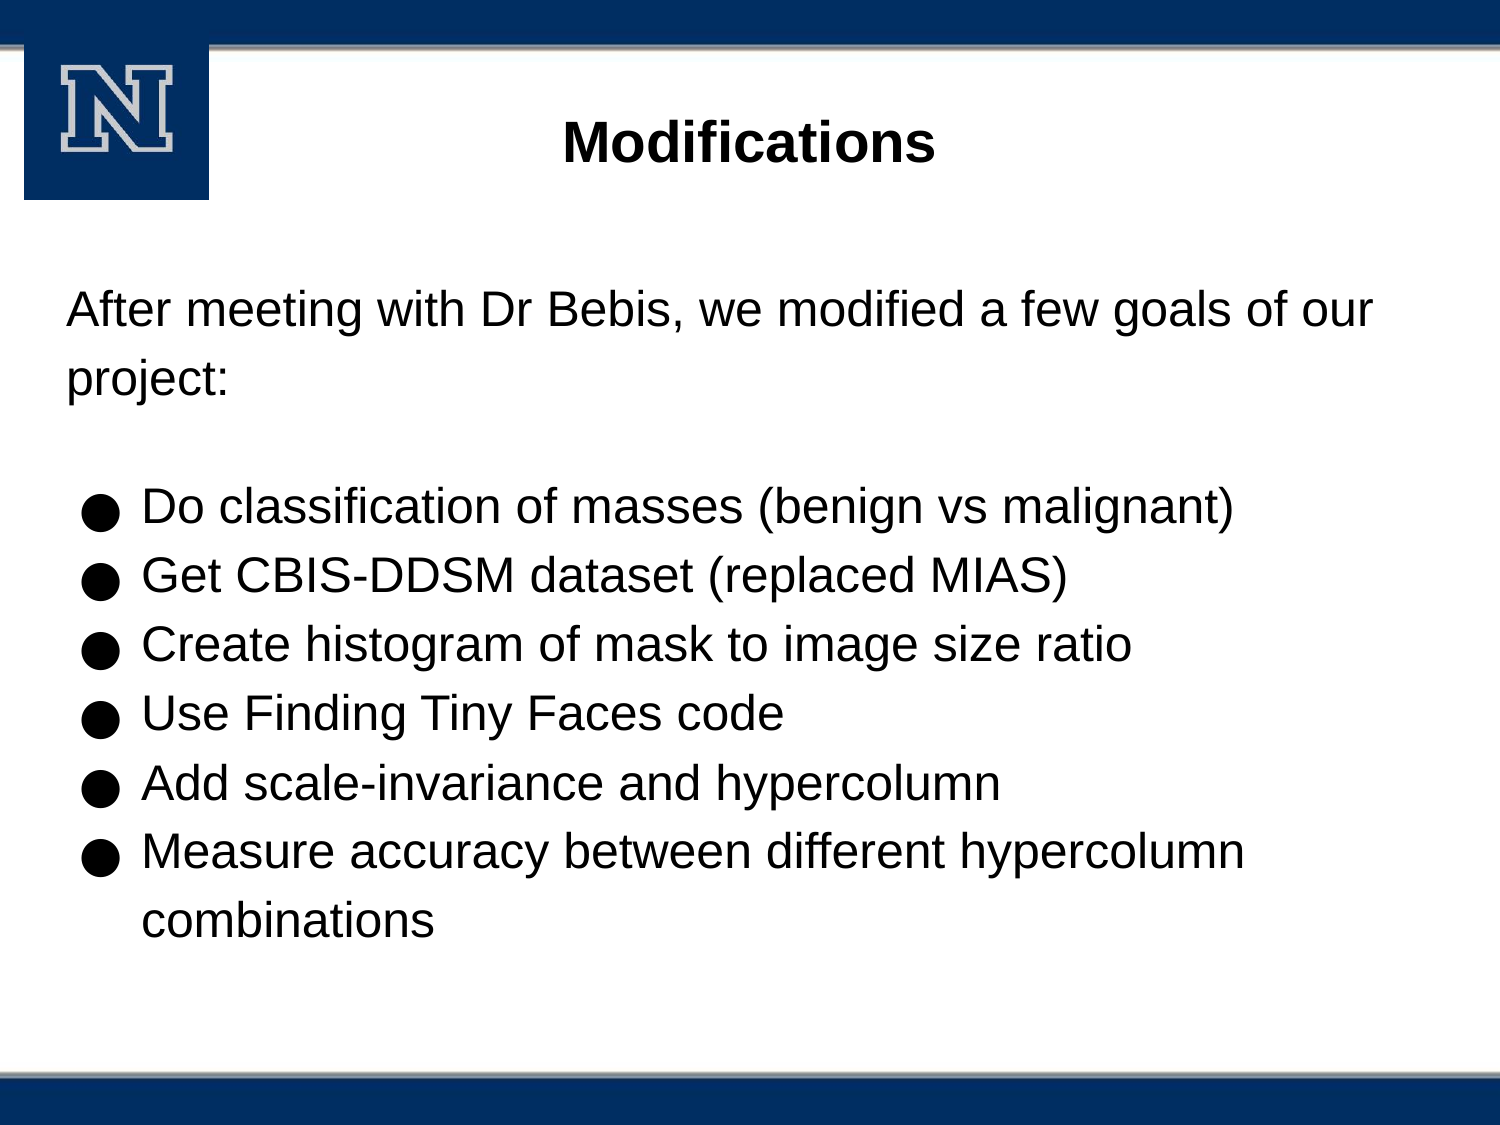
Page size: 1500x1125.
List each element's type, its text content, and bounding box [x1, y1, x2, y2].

title Modifications [51, 97, 1449, 223]
picture [0, 0, 1500, 200]
picture [0, 1062, 1500, 1125]
list After meeting with Dr Bebis, we modified a few goals of our project: Do classification of masses (benign vs malignant) Get CBIS-DDSM dataset (replaced MIAS) Create histogram of mask to image size ratio Use Finding Tiny Faces code Add scale-invariance and hypercolumn Measure accuracy between different hypercolumn combinations [51, 252, 1449, 1000]
